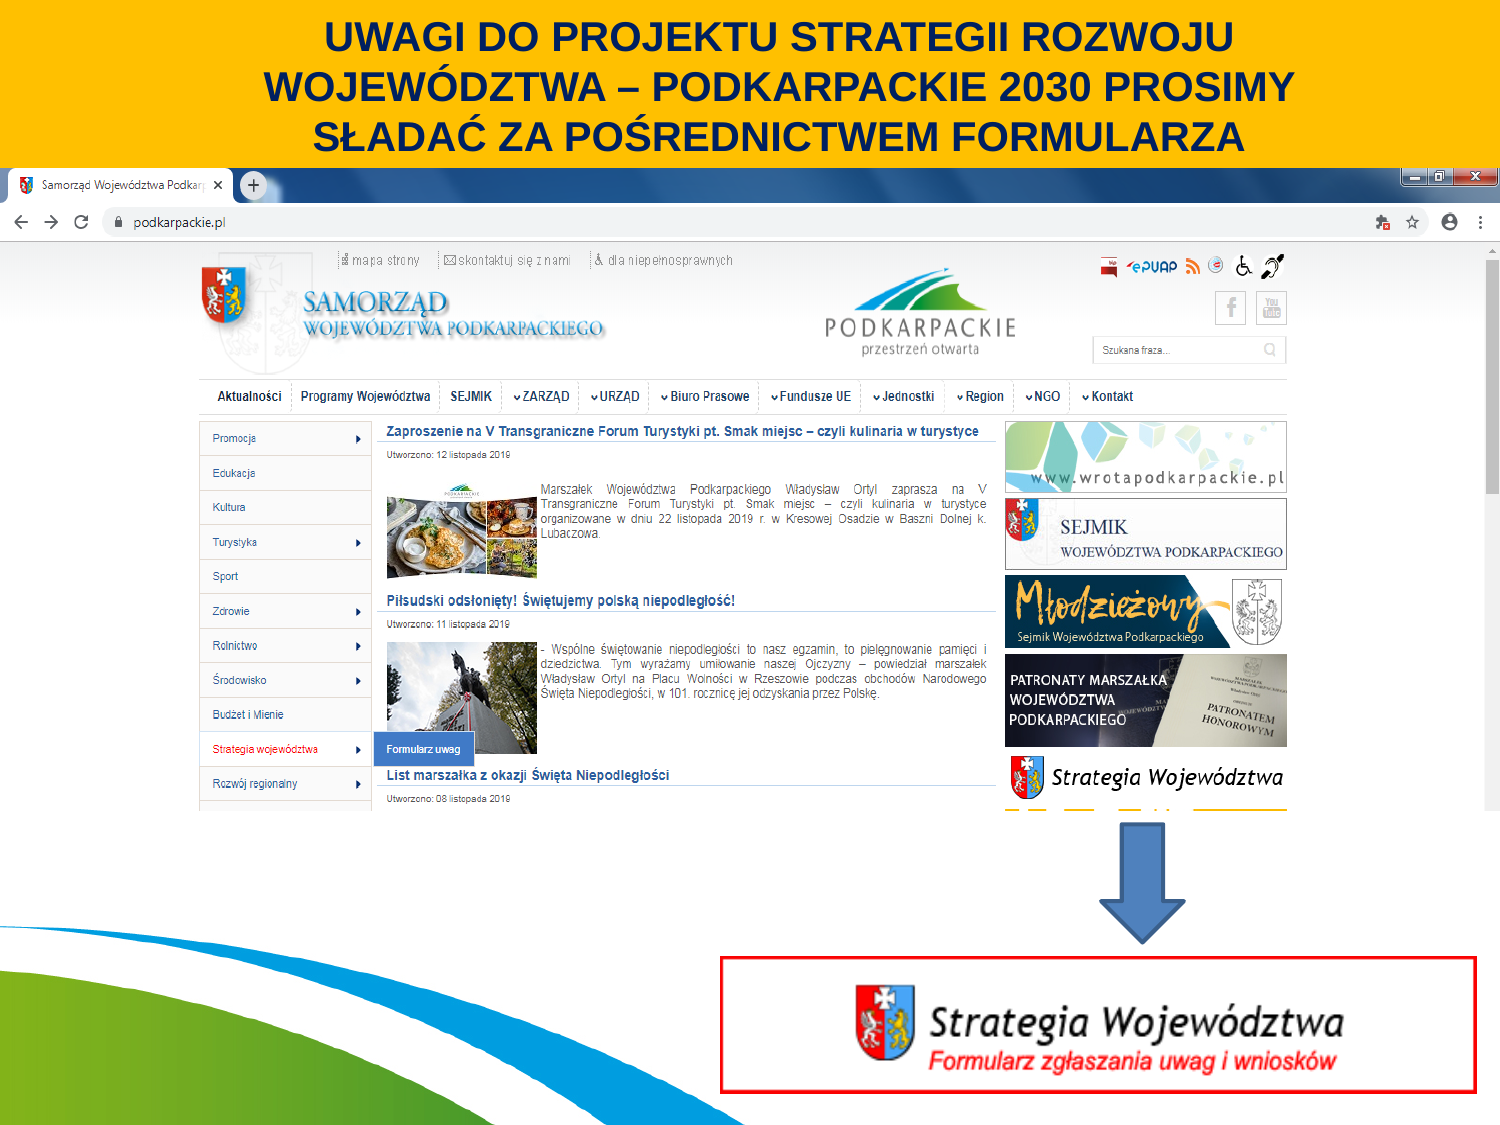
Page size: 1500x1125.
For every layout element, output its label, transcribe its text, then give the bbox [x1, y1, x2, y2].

text_box UWAGI DO PROJEKTU STRATEGII ROZWOJU WOJEWÓDZTWA – PODKARPACKIE 2030 PROSIMY SŁADAĆ ZA POŚREDNICTWEM FORMULARZA [242, 2, 1317, 167]
text_box [0, 0, 1500, 168]
picture [0, 168, 1500, 1125]
text_box [1099, 822, 1186, 945]
